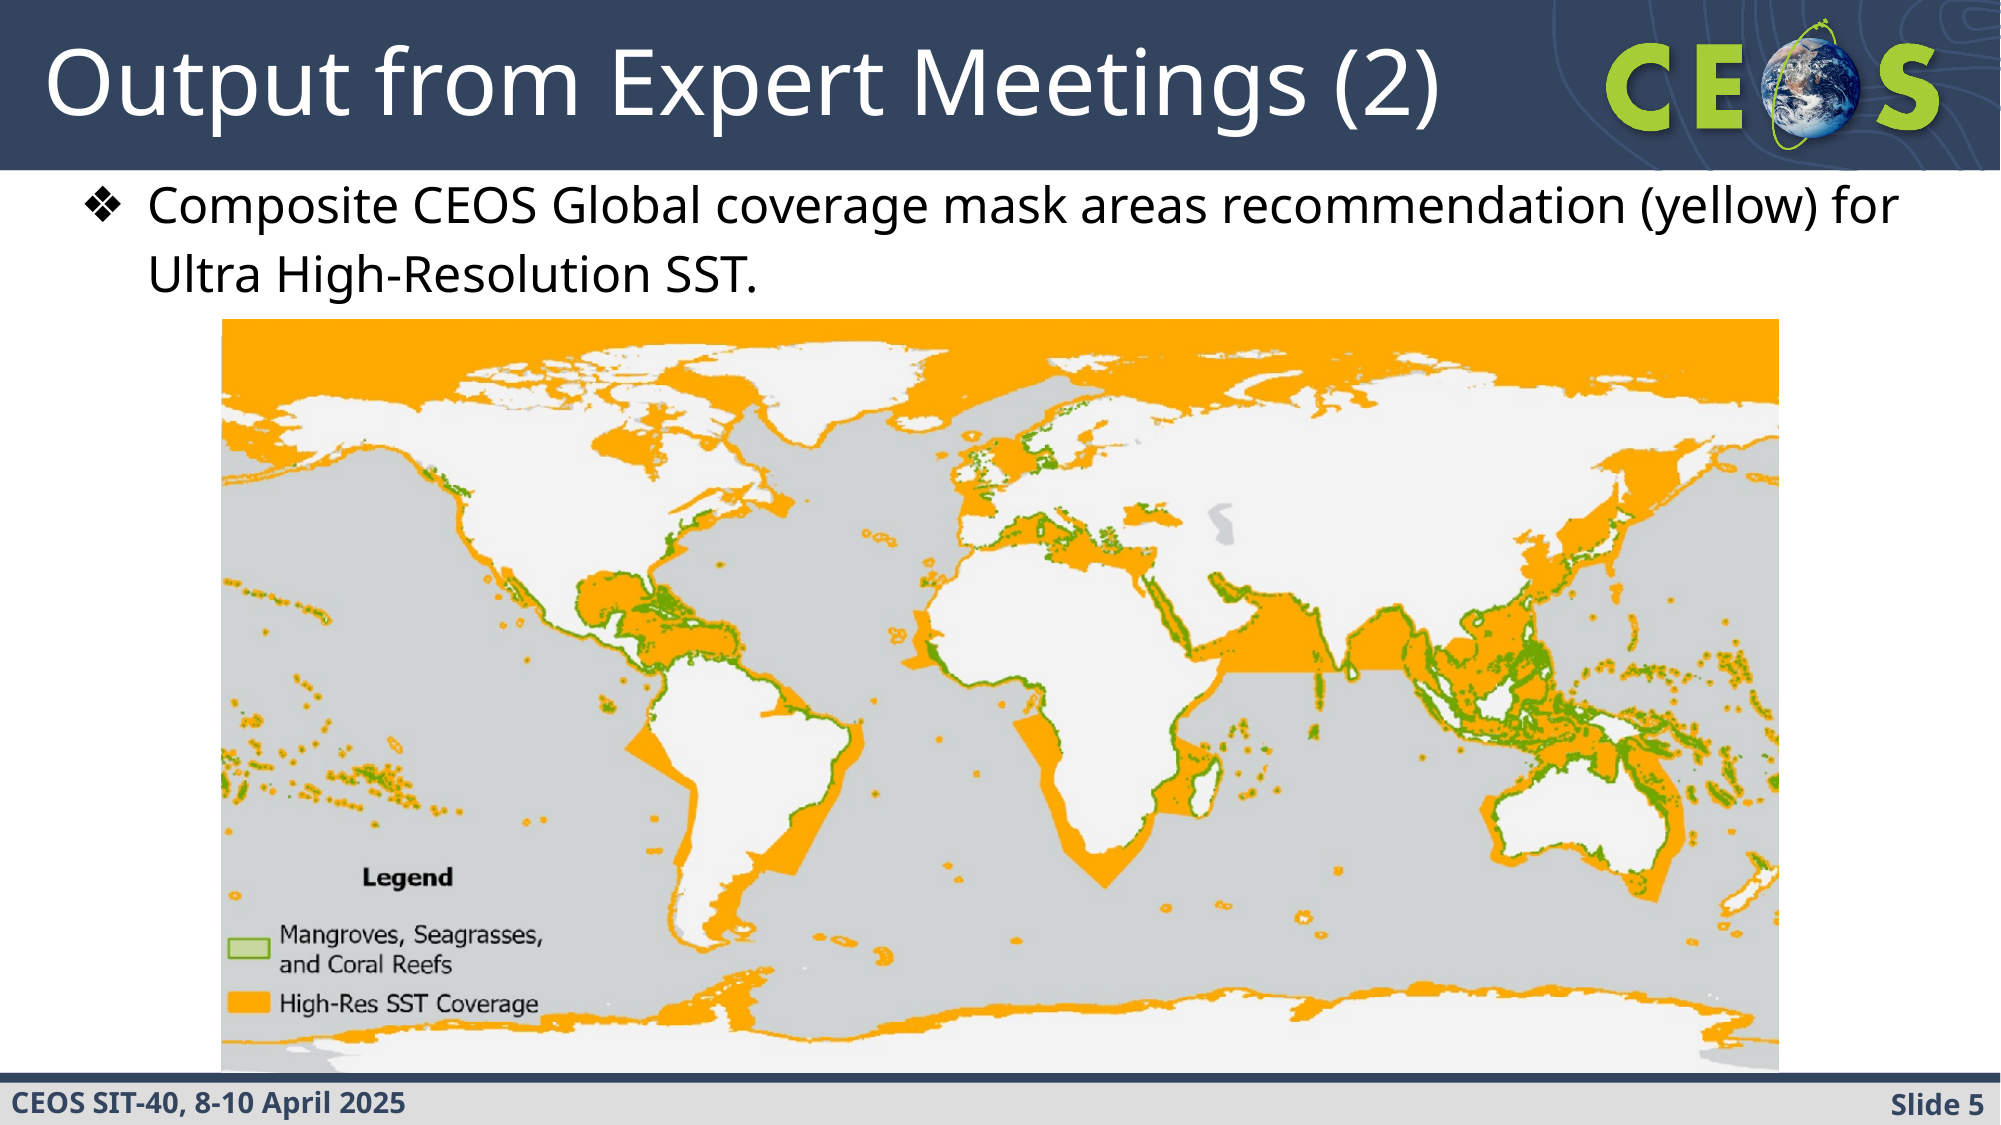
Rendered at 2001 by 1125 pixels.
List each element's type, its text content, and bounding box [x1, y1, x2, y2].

list Composite CEOS Global coverage mask areas recommendation (yellow) for Ultra High-Resolution SST. [57, 156, 1943, 922]
title Output from Expert Meetings (2) [28, 28, 1569, 157]
picture [1606, 18, 1939, 150]
picture [221, 319, 1779, 1073]
